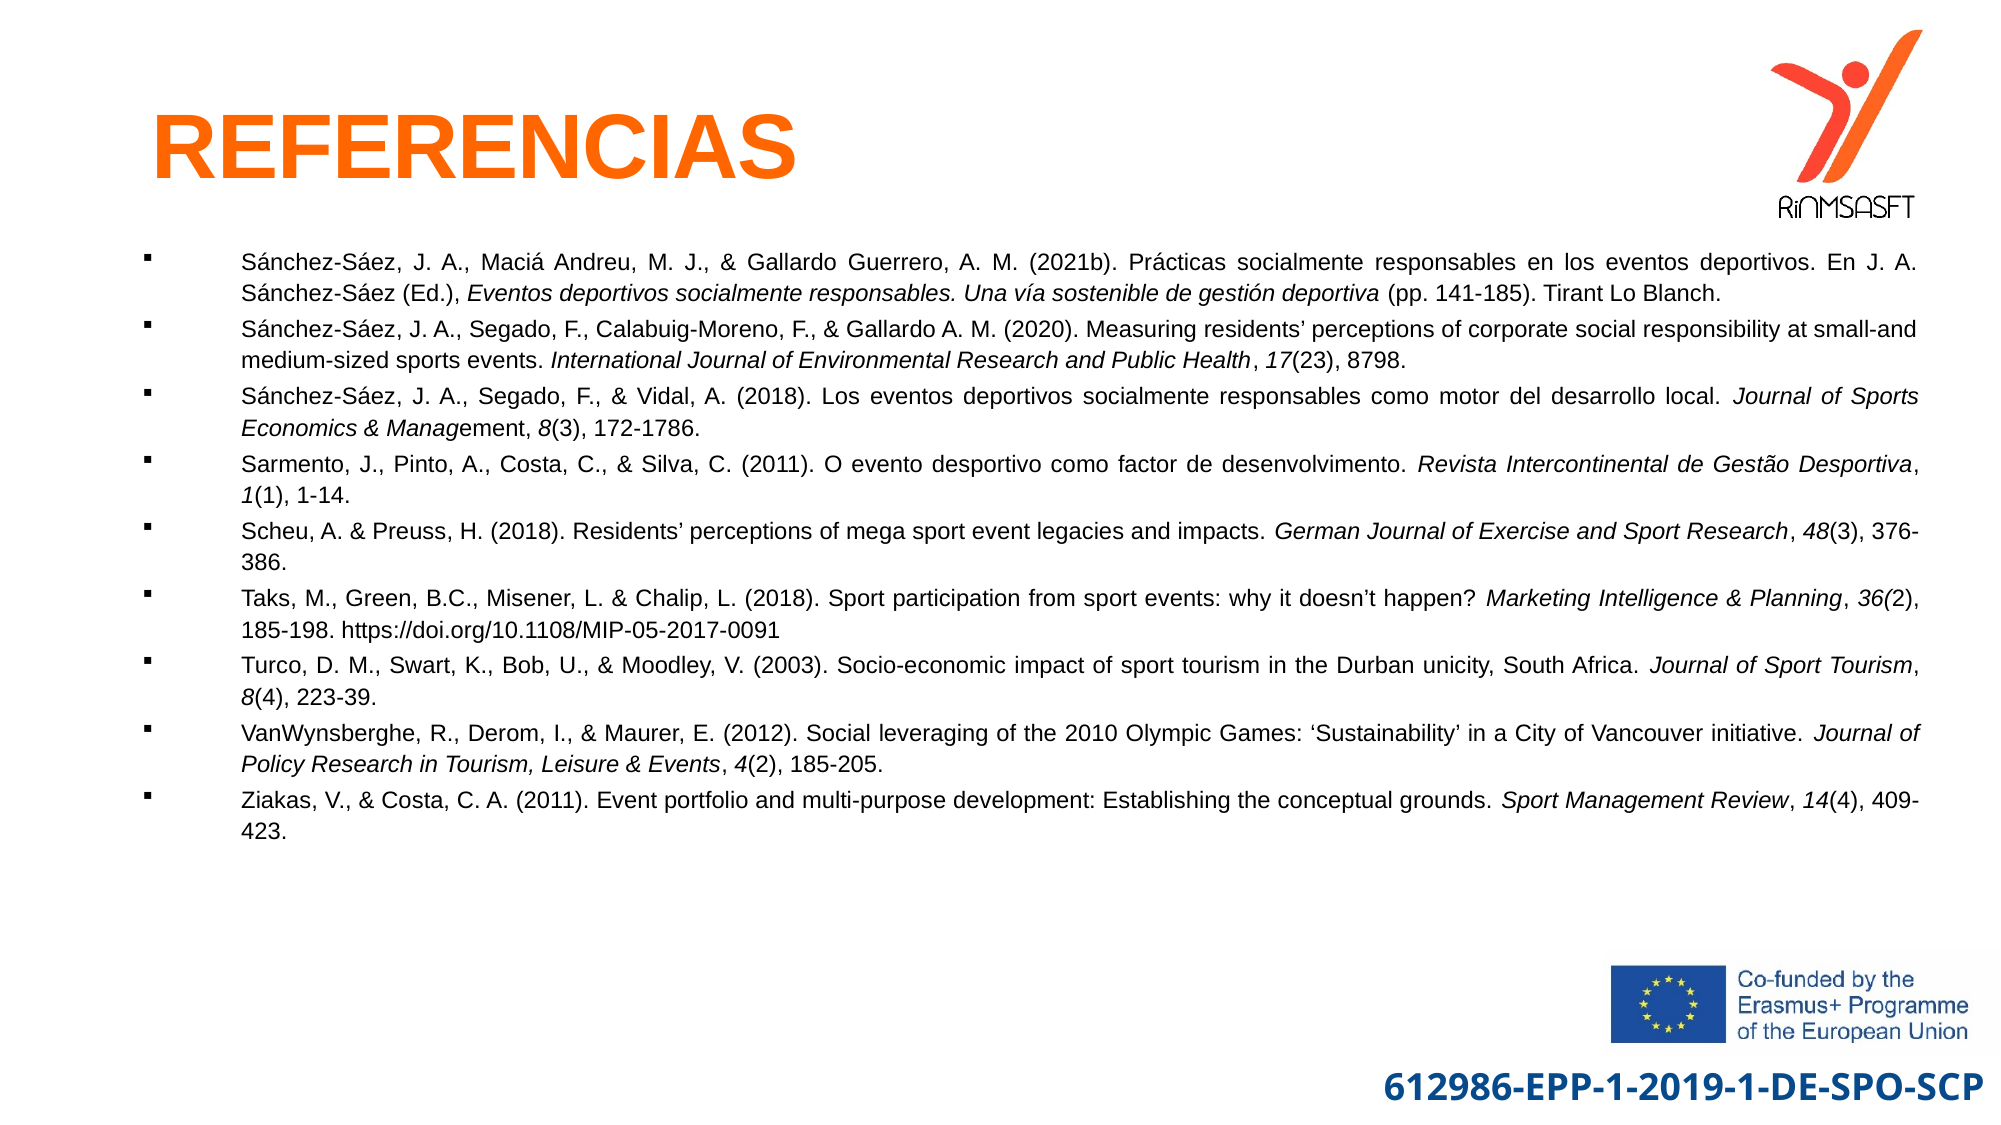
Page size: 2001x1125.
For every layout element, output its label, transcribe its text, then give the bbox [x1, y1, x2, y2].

text_box 612986-EPP-1-2019-1-DE-SPO-SCP [1368, 1055, 2000, 1116]
picture [1603, 948, 2000, 1056]
picture [1699, 0, 1994, 293]
text_box Sánchez-Sáez, J. A., Maciá Andreu, M. J., & Gallardo Guerrero, A. M. (2021b). Prácticas socialmente responsables en los eventos deportivos. En J. A. Sánchez-Sáez (Ed.), Eventos deportivos socialmente responsables. Una vía sostenible de gestión deportiva (pp. 141-185). Tirant Lo Blanch. Sánchez-Sáez, J. A., Segado, F., Calabuig-Moreno, F., & Gallardo A. M. (2020). Measuring residents’ perceptions of corporate social responsibility at small-and medium-sized sports events. International Journal of Environmental Research and Public Health, 17(23), 8798. Sánchez-Sáez, J. A., Segado, F., & Vidal, A. (2018). Los eventos deportivos socialmente responsables como motor del desarrollo local. Journal of Sports Economics & Management, 8(3), 172-1786. Sarmento, J., Pinto, A., Costa, C., & Silva, C. (2011). O evento desportivo como factor de desenvolvimento. Revista Intercontinental de Gestão Desportiva, 1(1), 1-14. Scheu, A. & Preuss, H. (2018). Residents’ perceptions of mega sport event legacies and impacts. German Journal of Exercise and Sport Research, 48(3), 376-386. Taks, M., Green, B.C., Misener, L. & Chalip, L. (2018). Sport participation from sport events: why it doesn’t happen? Marketing Intelligence & Planning, 36(2), 185-198. https://doi.org/10.1108/MIP-05-2017-0091 Turco, D. M., Swart, K., Bob, U., & Moodley, V. (2003). Socio-economic impact of sport tourism in the Durban unicity, South Africa. Journal of Sport Tourism, 8(4), 223-39. VanWynsberghe, R., Derom, I., & Maurer, E. (2012). Social leveraging of the 2010 Olympic Games: ‘Sustainability’ in a City of Vancouver initiative. Journal of Policy Research in Tourism, Leisure & Events, 4(2), 185-205. Ziakas, V., & Costa, C. A. (2011). Event portfolio and multi-purpose development: Establishing the conceptual grounds. Sport Management Review, 14(4), 409-423. [127, 236, 1935, 866]
text_box ReferencIAs [151, 36, 1699, 236]
